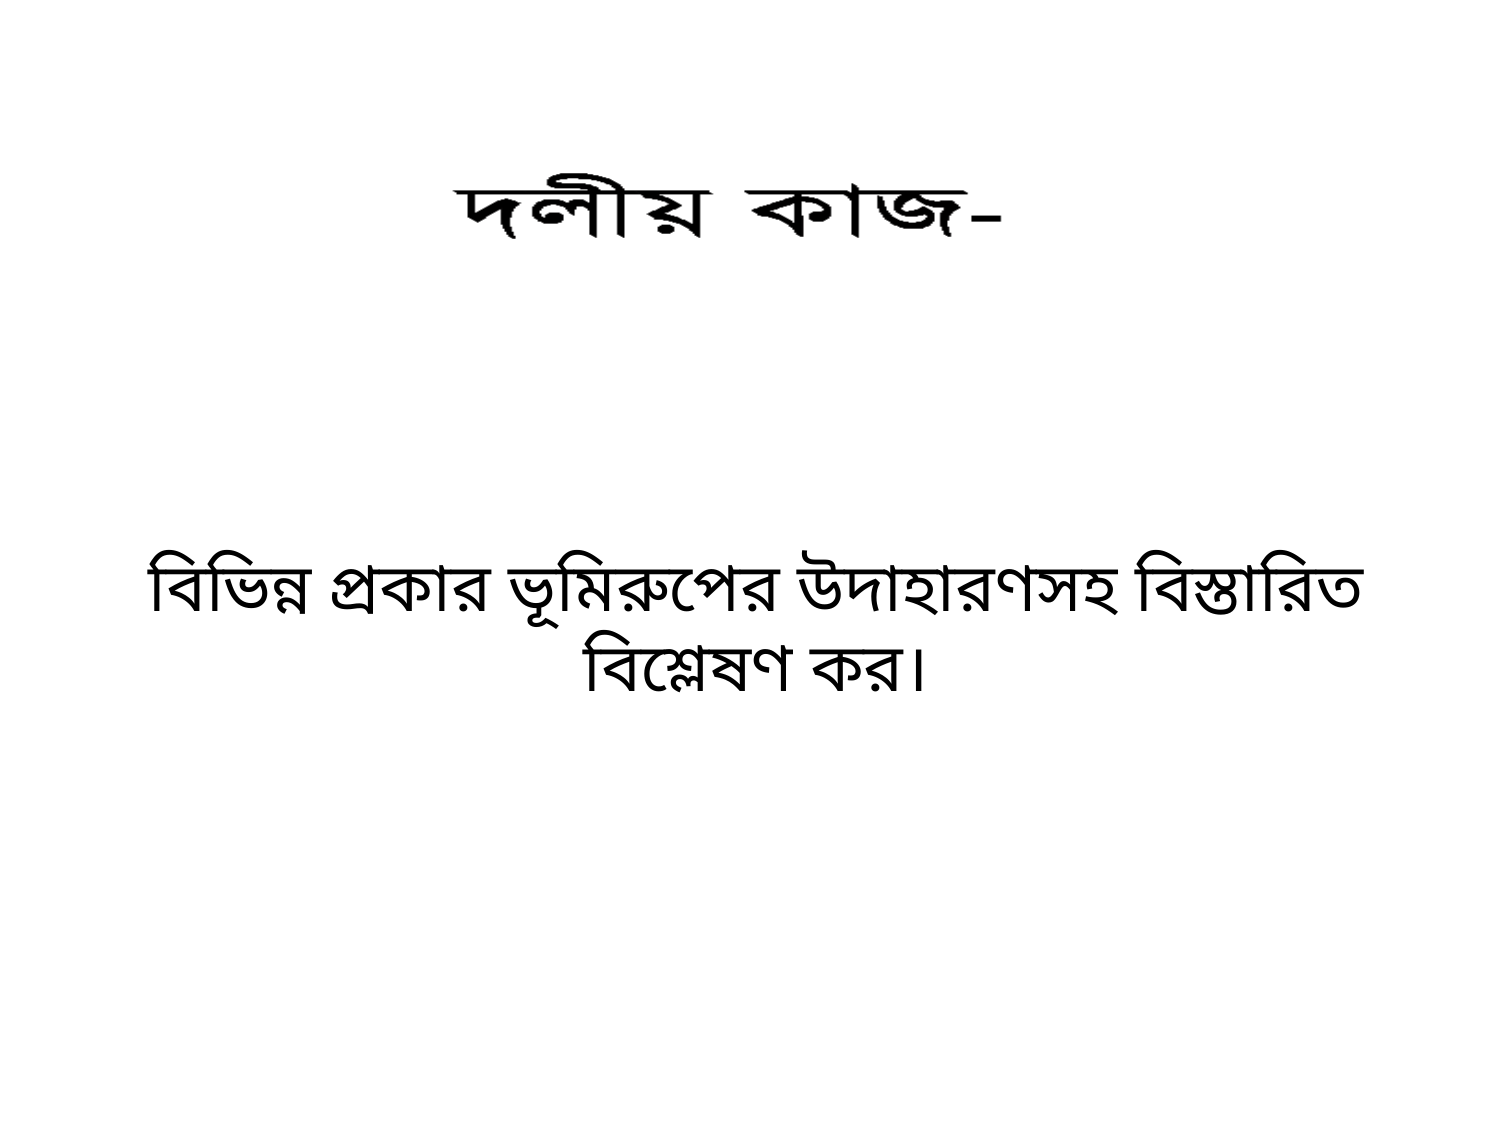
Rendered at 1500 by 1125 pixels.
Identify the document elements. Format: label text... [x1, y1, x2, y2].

picture [337, 137, 1126, 273]
text_box বিভিন্ন প্রকার ভূমিরুপের উদাহারণসহ বিস্তারিত বিশ্লেষণ কর। [99, 537, 1413, 713]
